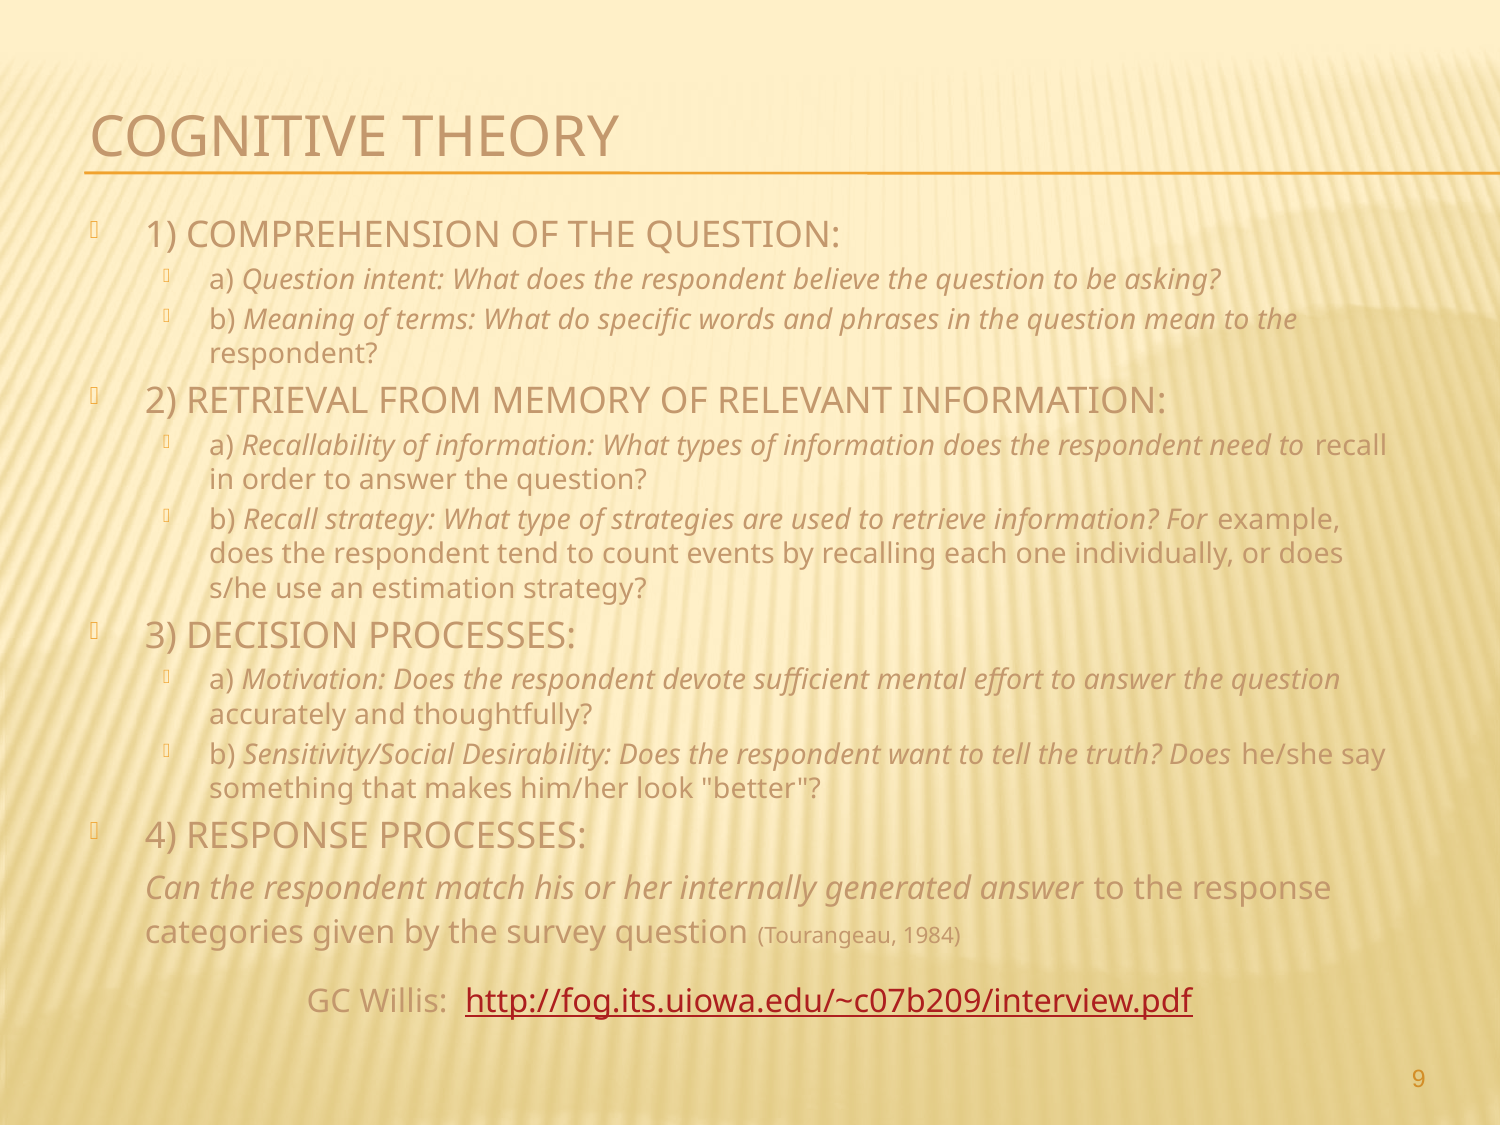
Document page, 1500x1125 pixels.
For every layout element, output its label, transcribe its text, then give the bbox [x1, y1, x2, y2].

title COGNITIVE THEORY [75, 91, 1425, 175]
slide_number 9 [1358, 1055, 1441, 1105]
list 1) COMPREHENSION OF THE QUESTION: a) Question intent: What does the respondent believe the question to be asking? b) Meaning of terms: What do specific words and phrases in the question mean to the respondent? 2) RETRIEVAL FROM MEMORY OF RELEVANT INFORMATION: a) Recallability of information: What types of information does the respondent need to recall in order to answer the question? b) Recall strategy: What type of strategies are used to retrieve information? For example, does the respondent tend to count events by recalling each one individually, or does s/he use an estimation strategy? 3) DECISION PROCESSES: a) Motivation: Does the respondent devote sufficient mental effort to answer the question accurately and thoughtfully? b) Sensitivity/Social Desirability: Does the respondent want to tell the truth? Does he/she say something that makes him/her look "better"? 4) RESPONSE PROCESSES: Can the respondent match his or her internally generated answer to the response categories given by the survey question (Tourangeau, 1984) GC Willis: http://fog.its.uiowa.edu/~c07b209/interview.pdf [75, 203, 1425, 1034]
